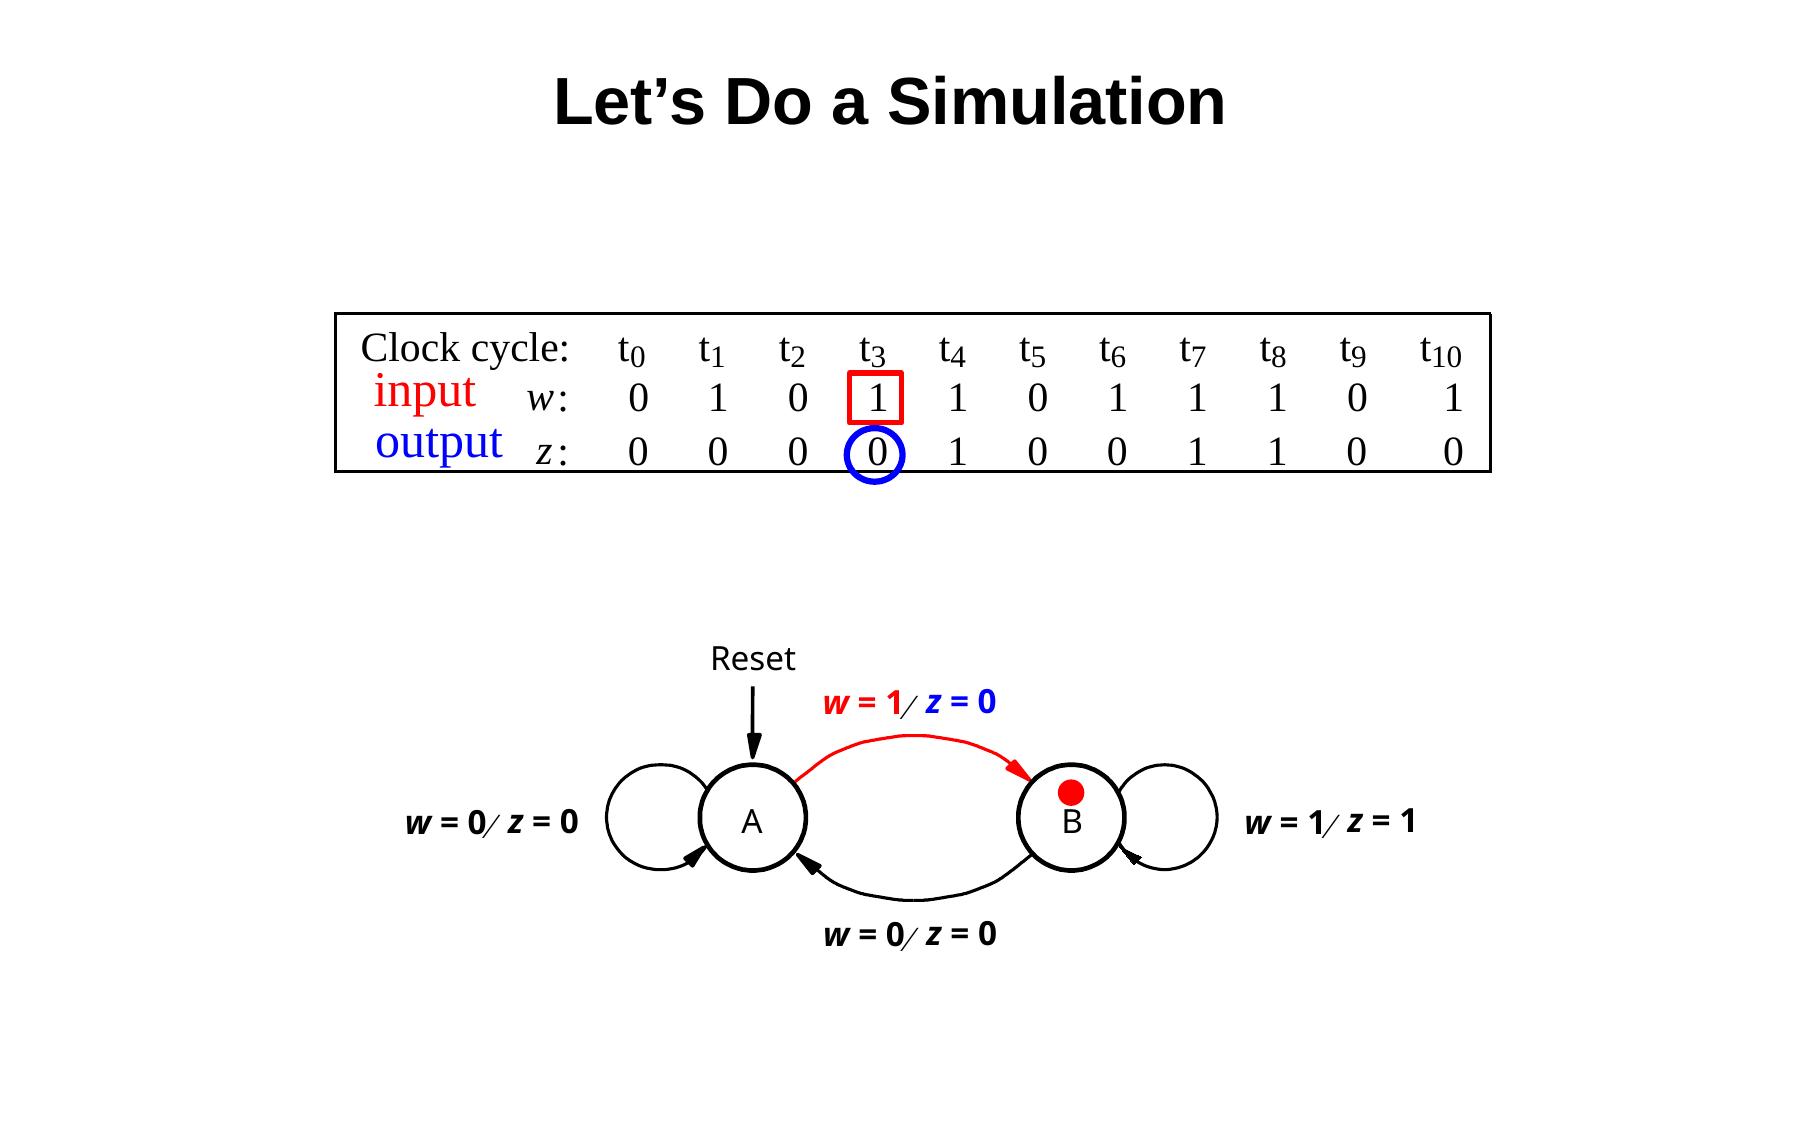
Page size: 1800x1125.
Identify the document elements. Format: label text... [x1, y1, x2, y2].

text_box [406, 637, 1426, 960]
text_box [334, 312, 1493, 474]
text_box Let’s Do a Simulation [149, 50, 1650, 163]
